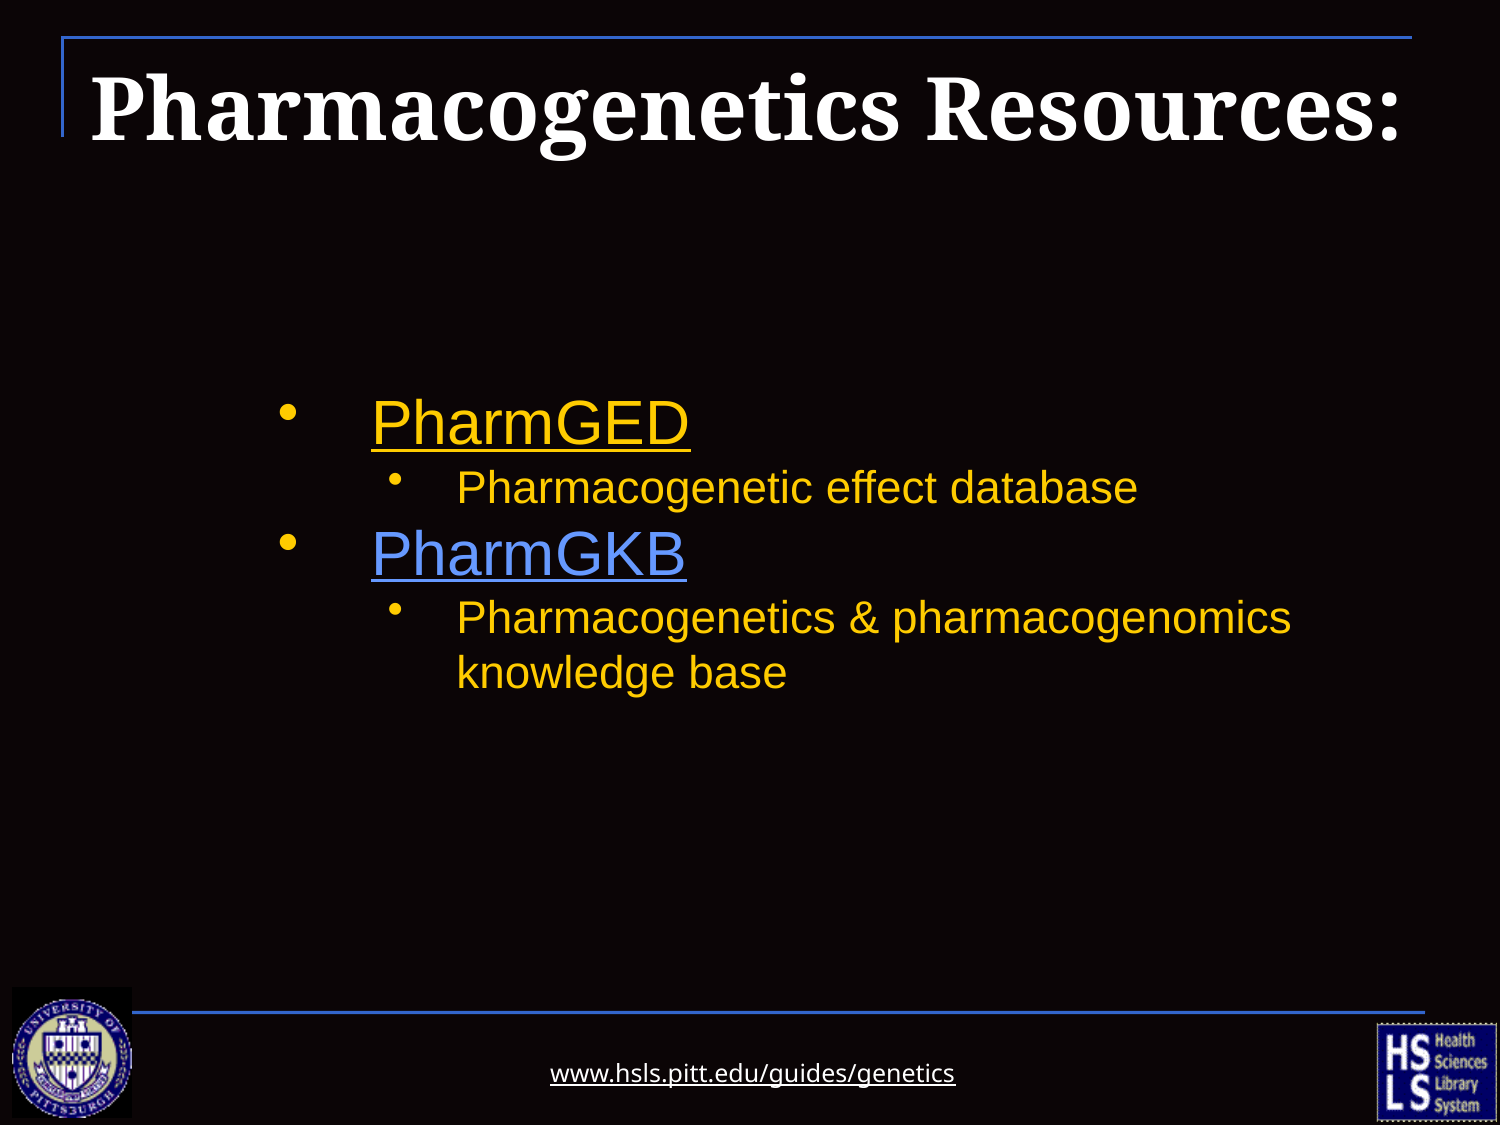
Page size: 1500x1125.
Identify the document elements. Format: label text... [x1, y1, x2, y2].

picture [12, 987, 132, 1118]
title Pharmacogenetics Resources: [74, 45, 1426, 233]
list PharmGED Pharmacogenetic effect database PharmGKB Pharmacogenetics & pharmacogenomics knowledge base [262, 374, 1326, 719]
text_box www.hsls.pitt.edu/guides/genetics [162, 1049, 1350, 1099]
picture [1374, 1020, 1500, 1125]
